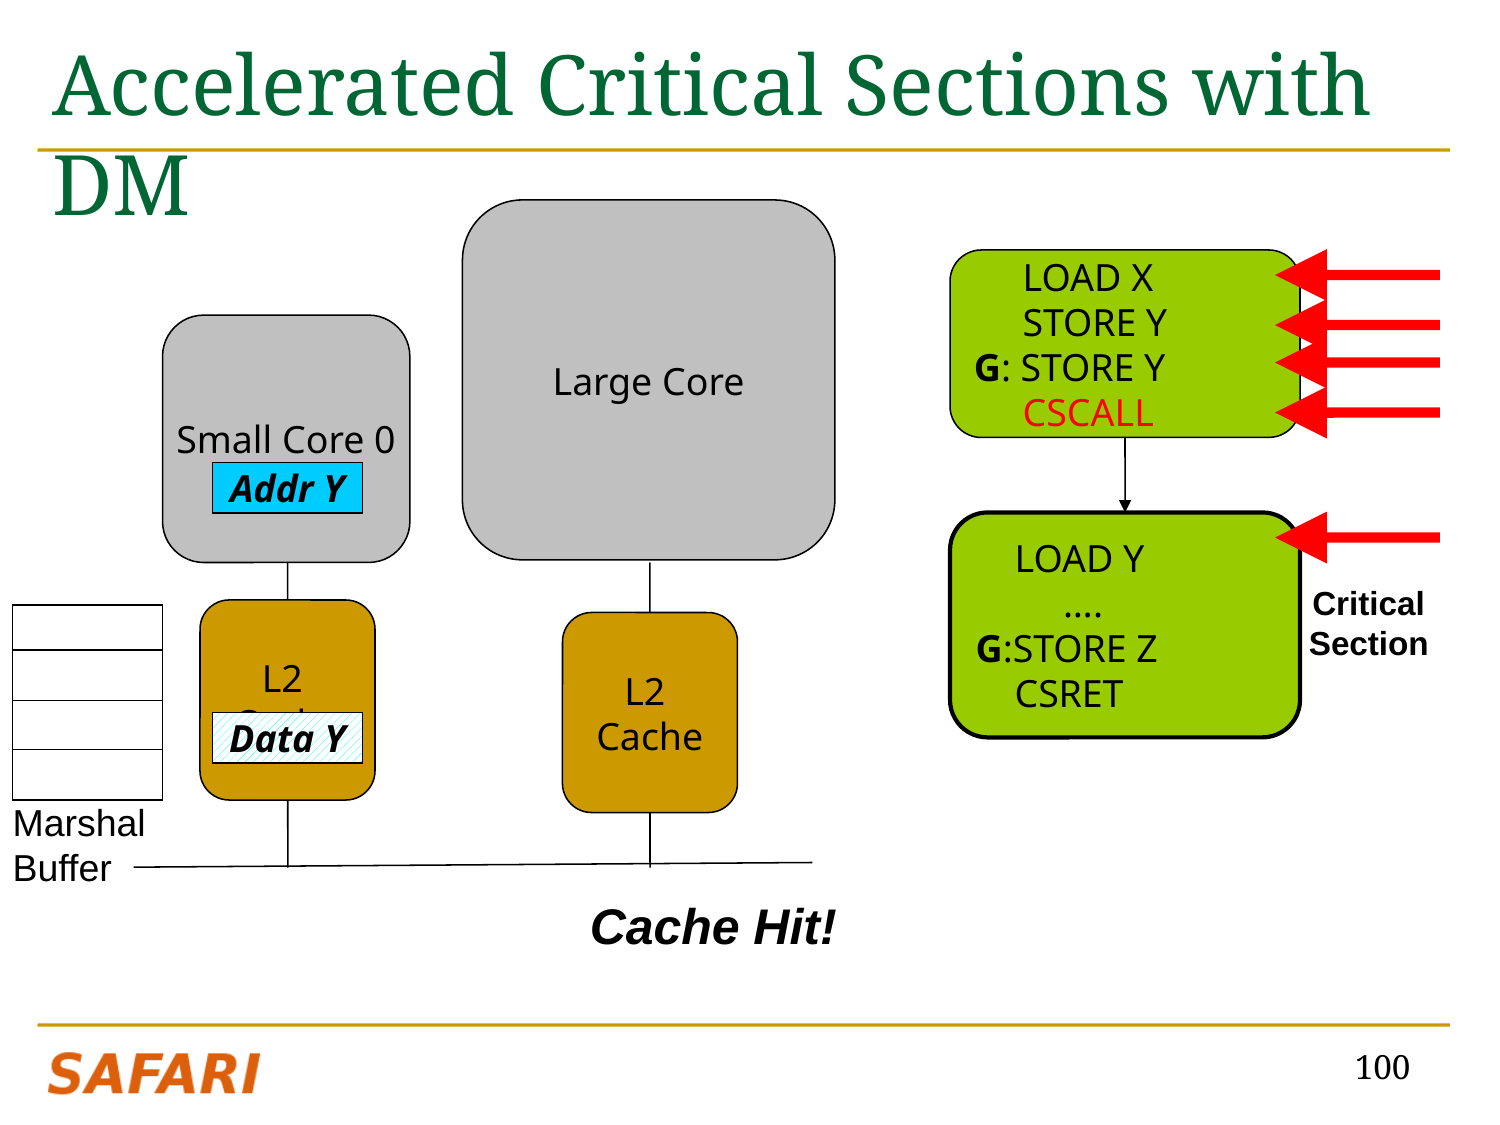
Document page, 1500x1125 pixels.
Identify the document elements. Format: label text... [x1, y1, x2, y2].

text_box [12, 701, 163, 749]
text_box [12, 650, 163, 701]
text_box Marshal Buffer [0, 791, 178, 897]
text_box Cache Hit! [574, 887, 950, 963]
text_box [1275, 264, 1440, 286]
text_box [1275, 402, 1440, 423]
text_box LOAD X STORE Y G: STORE Y CSCALL [950, 249, 1301, 438]
text_box Large Core [462, 199, 835, 560]
picture [46, 1042, 268, 1107]
text_box [12, 604, 163, 650]
text_box [1275, 352, 1440, 373]
title Accelerated Critical Sections with DM [37, 24, 1450, 149]
text_box Addr Y [212, 462, 363, 513]
text_box L2 Cache [199, 599, 376, 801]
text_box Critical Section [1275, 574, 1463, 670]
text_box Data Y [212, 712, 363, 763]
text_box Small Core 0 [162, 315, 410, 563]
text_box [1118, 437, 1132, 513]
text_box LOAD Y …. G:STORE Z CSRET [950, 512, 1301, 738]
text_box [12, 749, 163, 800]
text_box [1275, 527, 1440, 548]
text_box [1275, 314, 1440, 336]
text_box 100 [1074, 1024, 1425, 1100]
text_box L2 Cache [562, 612, 738, 813]
